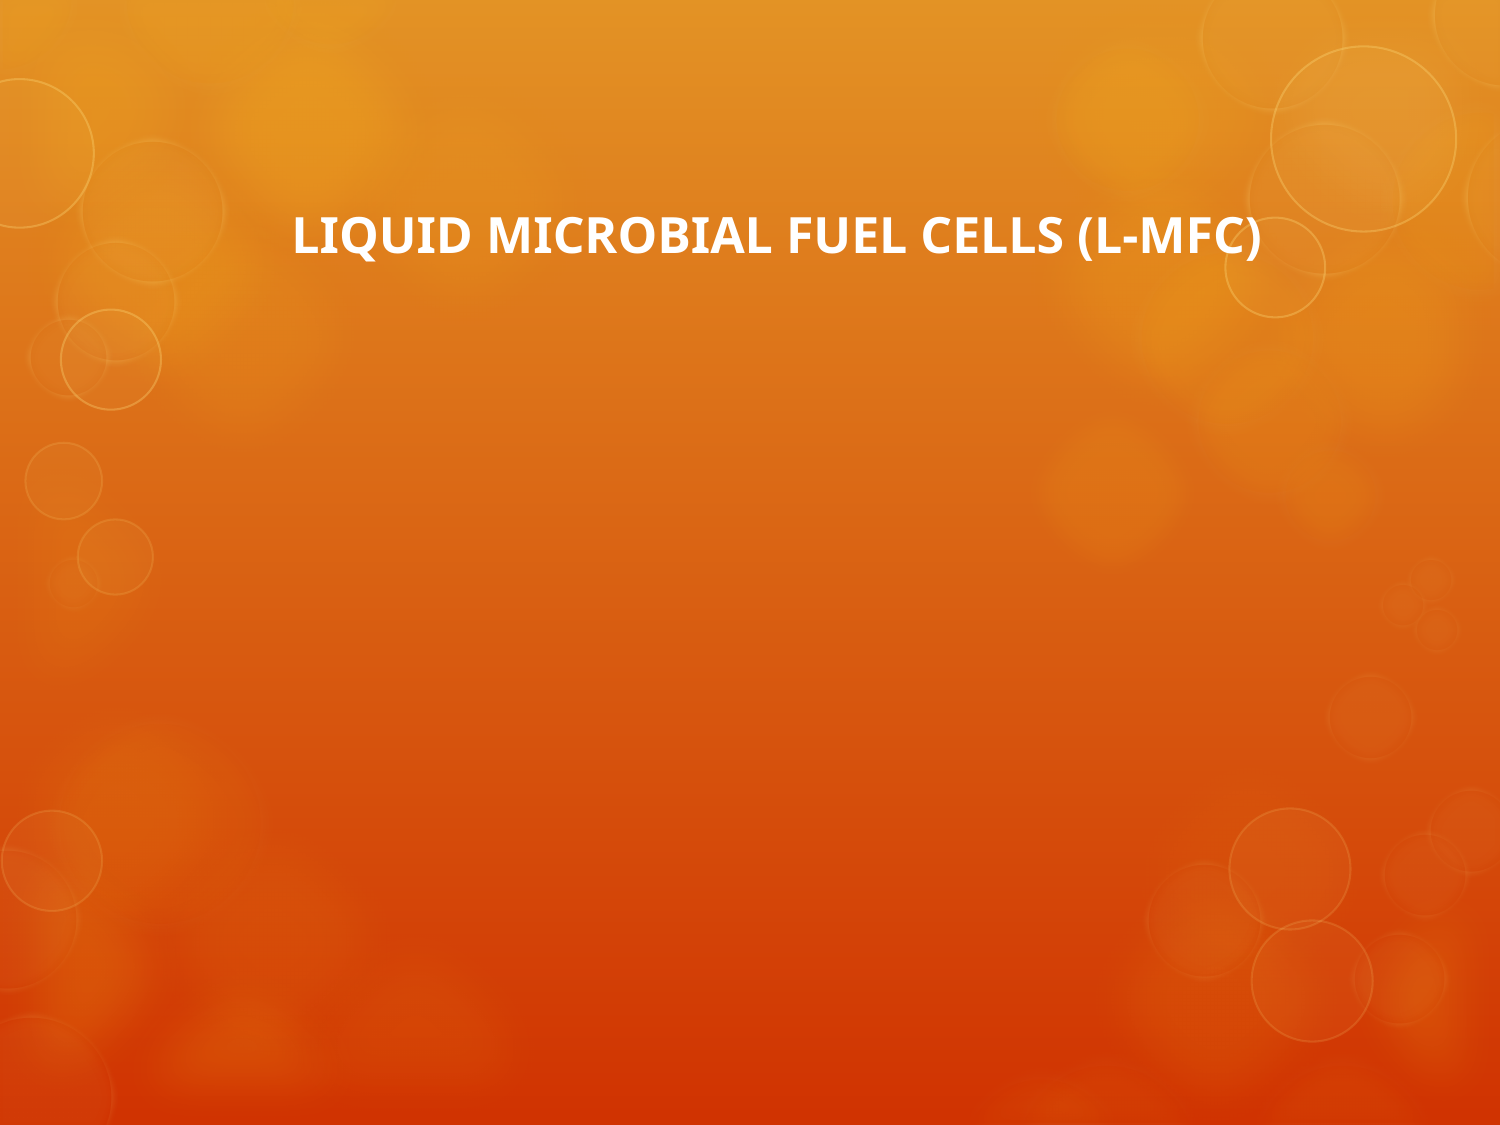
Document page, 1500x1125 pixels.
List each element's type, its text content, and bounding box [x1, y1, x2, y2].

text_box LIQUID MICROBIAL FUEL CELLS (L-MFC) [276, 196, 1291, 271]
